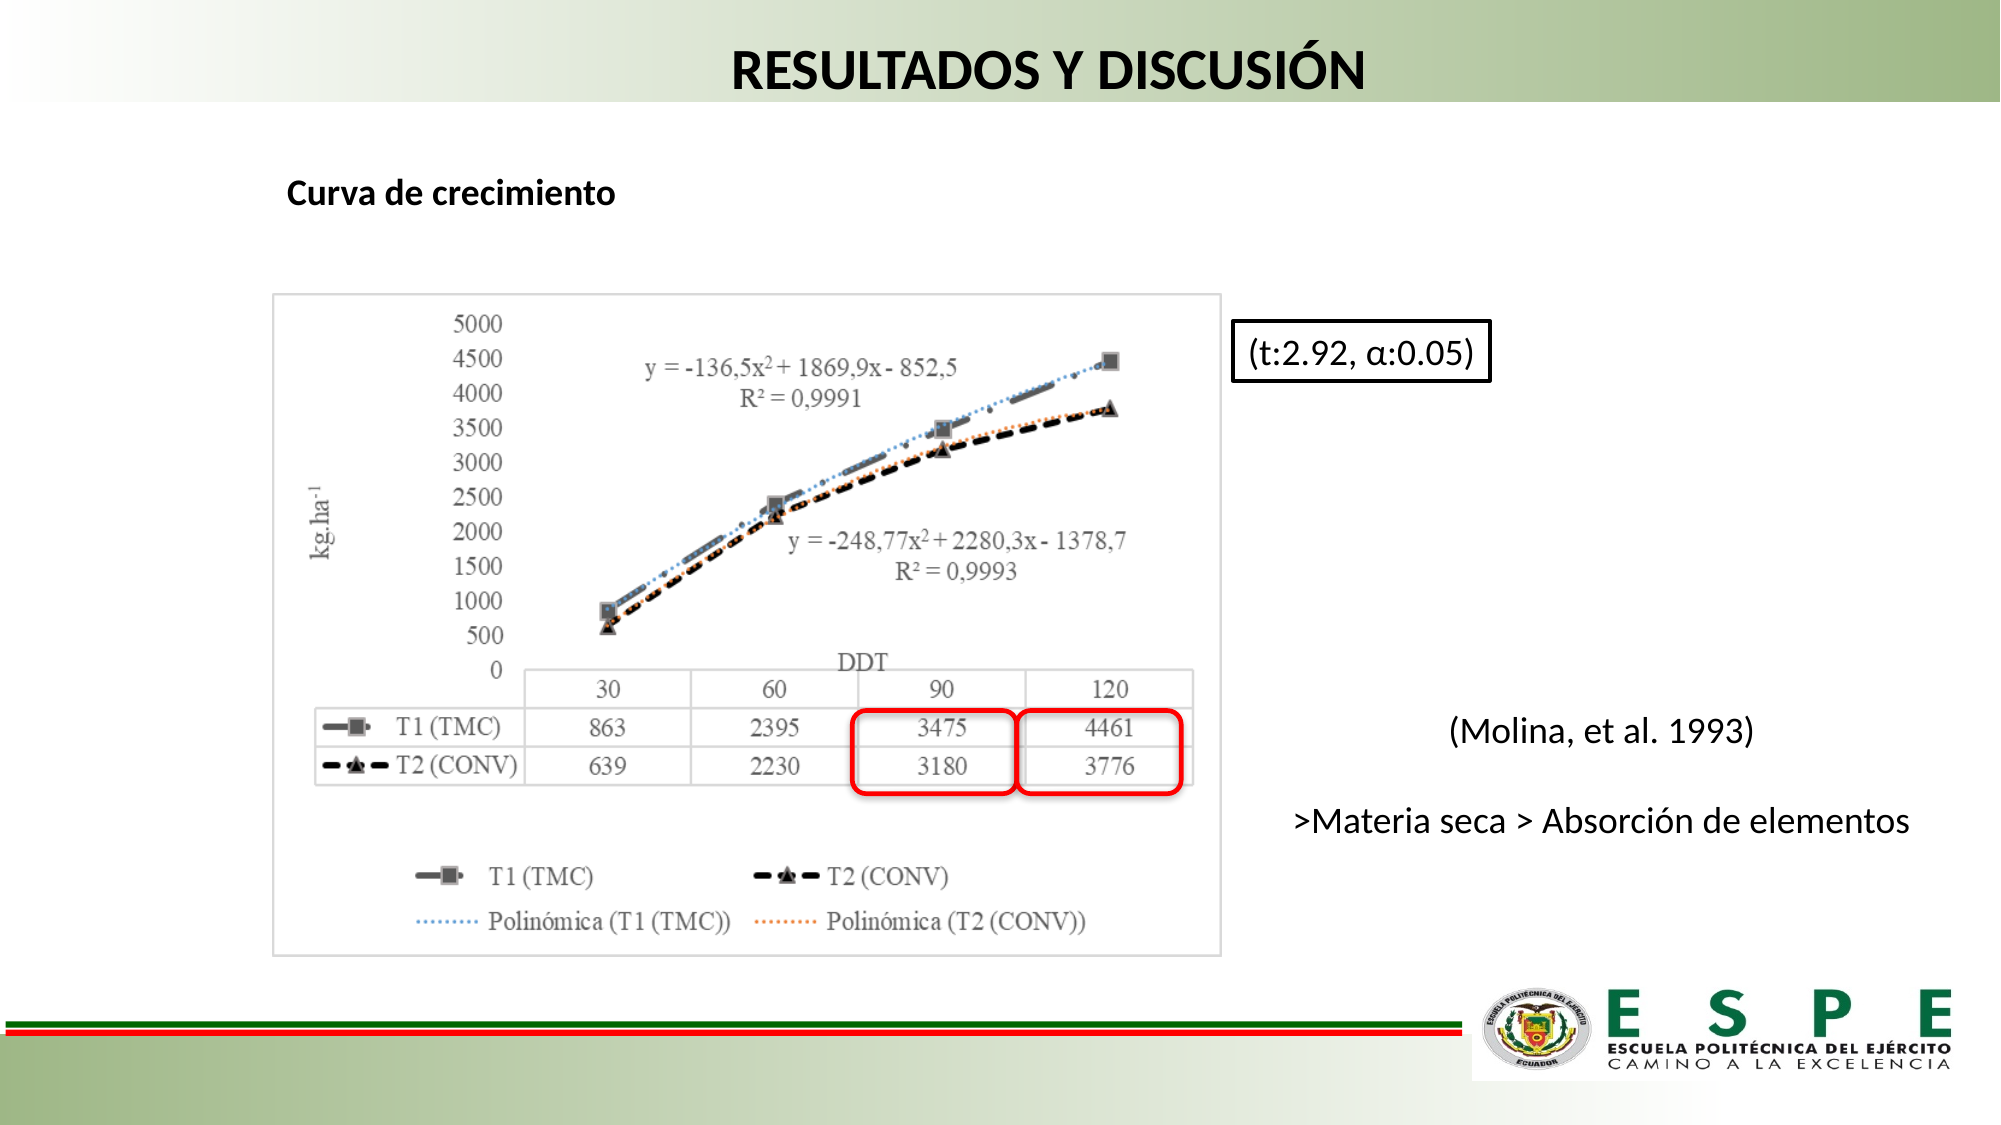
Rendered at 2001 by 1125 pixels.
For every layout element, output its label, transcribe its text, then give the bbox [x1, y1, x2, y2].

picture [272, 293, 1222, 957]
text_box (Molina, et al. 1993) >Materia seca > Absorción de elementos [1227, 653, 2000, 849]
text_box (t:2.92, α:0.05) [1231, 319, 1492, 383]
picture [1472, 976, 1977, 1081]
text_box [851, 710, 1182, 794]
text_box Curva de crecimiento [272, 160, 973, 221]
text_box RESULTADOS Y DISCUSIÓN [577, 23, 1535, 109]
